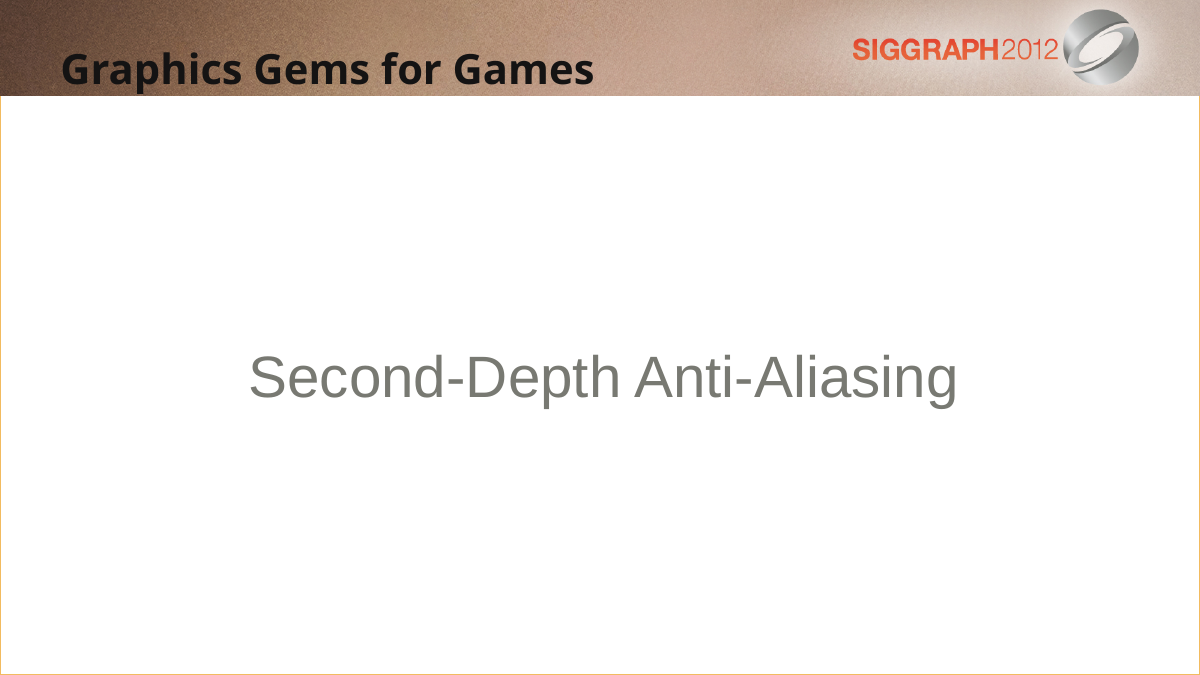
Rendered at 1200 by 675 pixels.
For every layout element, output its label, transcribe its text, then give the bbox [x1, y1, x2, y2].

text_box Graphics Gems for Games [48, 37, 1090, 100]
list Second-Depth Anti-Aliasing [45, 324, 1163, 400]
picture [0, 0, 1200, 96]
